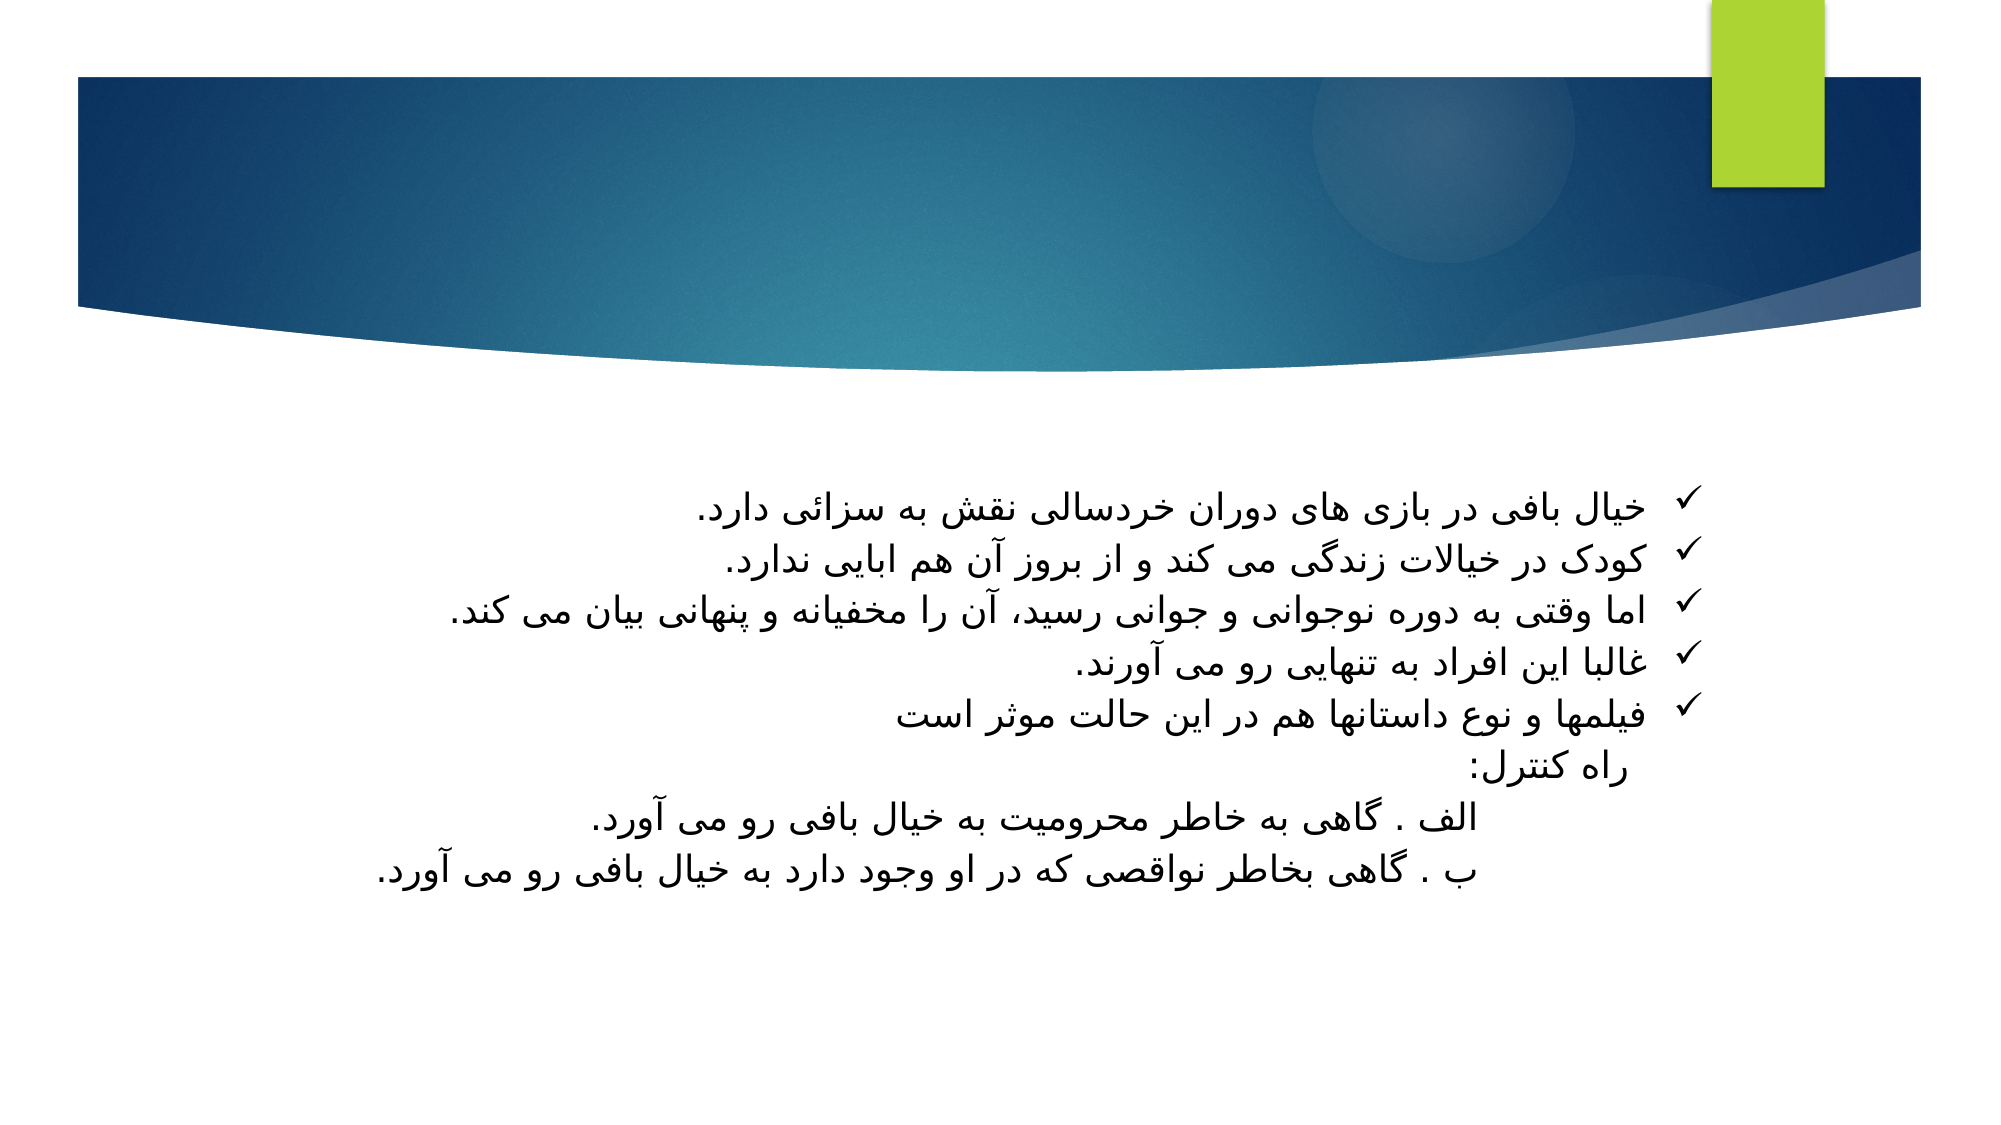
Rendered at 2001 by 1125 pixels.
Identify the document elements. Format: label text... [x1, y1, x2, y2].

text_box خیال بافی در بازی های دوران خردسالی نقش به سزائی دارد. کودک در خیالات زندگی می کند و از بروز آن هم ابایی ندارد. اما وقتی به دوره نوجوانی و جوانی رسید، آن را مخفیانه و پنهانی بیان می کند. غالبا این افراد به تنهایی رو می آورند. فیلمها و نوع داستانها هم در این حالت موثر است راه کنترل: الف . گاهی به خاطر محرومیت به خیال بافی رو می آورد. ب . گاهی بخاطر نواقصی که در او وجود دارد به خیال بافی رو می آورد. [97, 468, 1719, 898]
